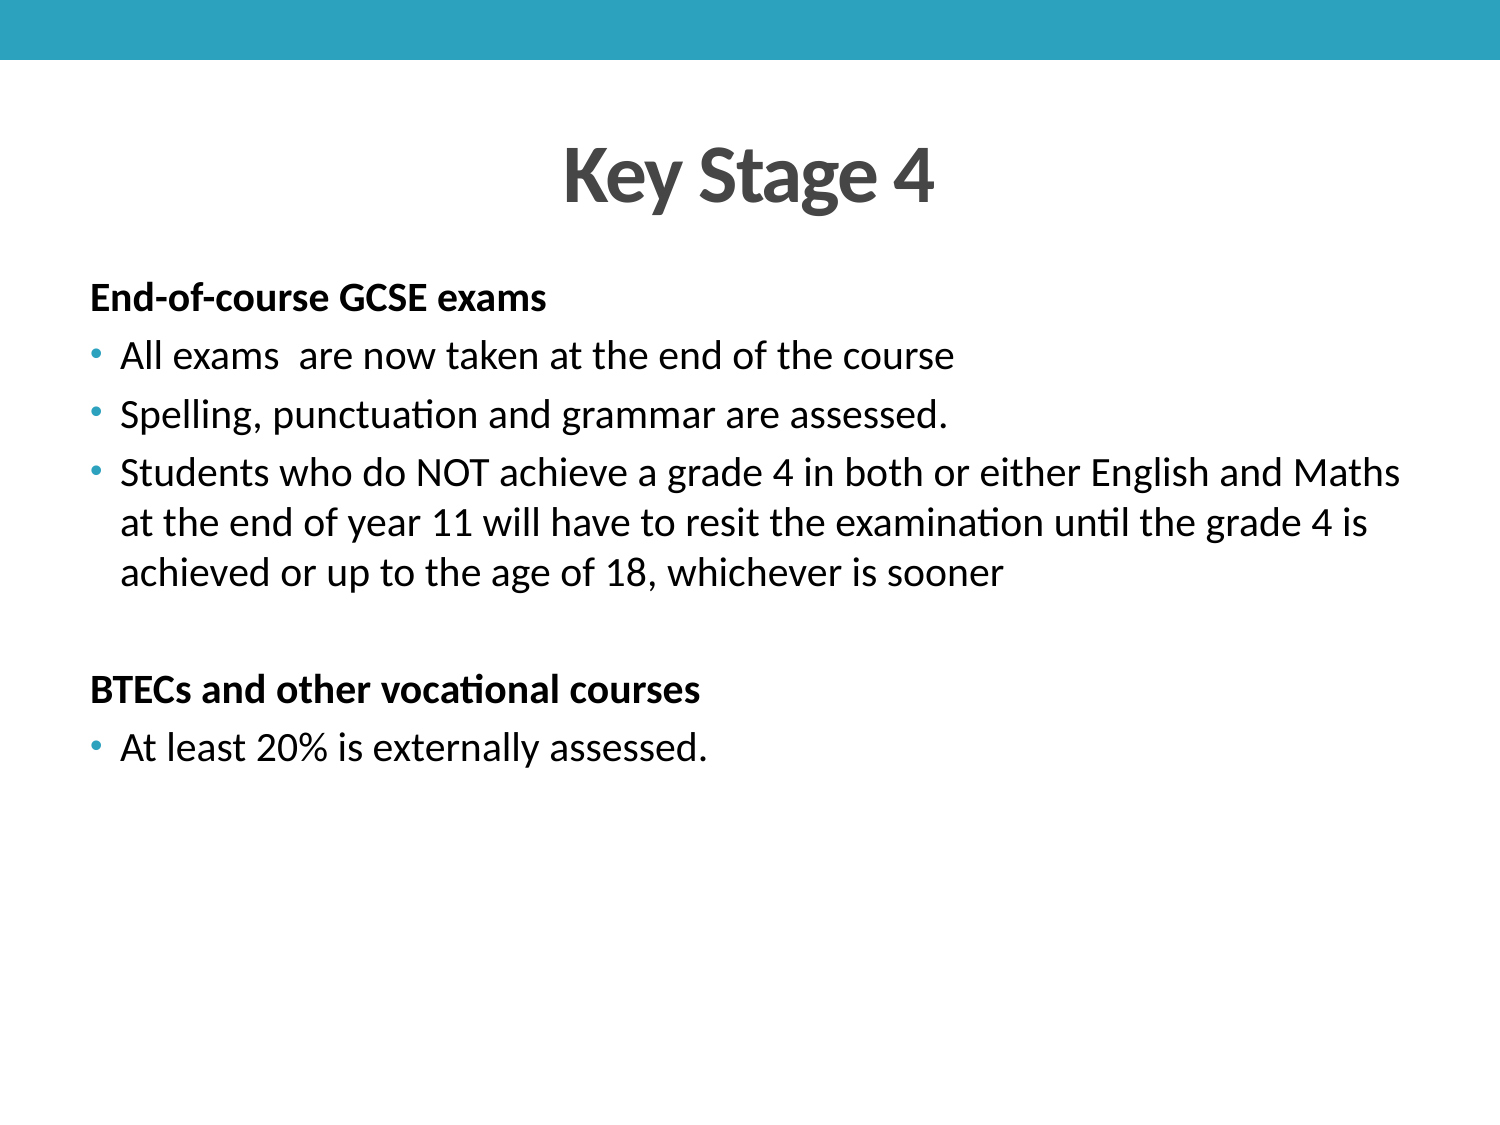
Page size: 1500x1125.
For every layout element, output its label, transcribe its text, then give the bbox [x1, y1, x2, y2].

list End-of-course GCSE exams All exams are now taken at the end of the course Spelling, punctuation and grammar are assessed. Students who do NOT achieve a grade 4 in both or either English and Maths at the end of year 11 will have to resit the examination until the grade 4 is achieved or up to the age of 18, whichever is sooner BTECs and other vocational courses At least 20% is externally assessed. [75, 262, 1425, 1063]
title Key Stage 4 [75, 87, 1425, 250]
